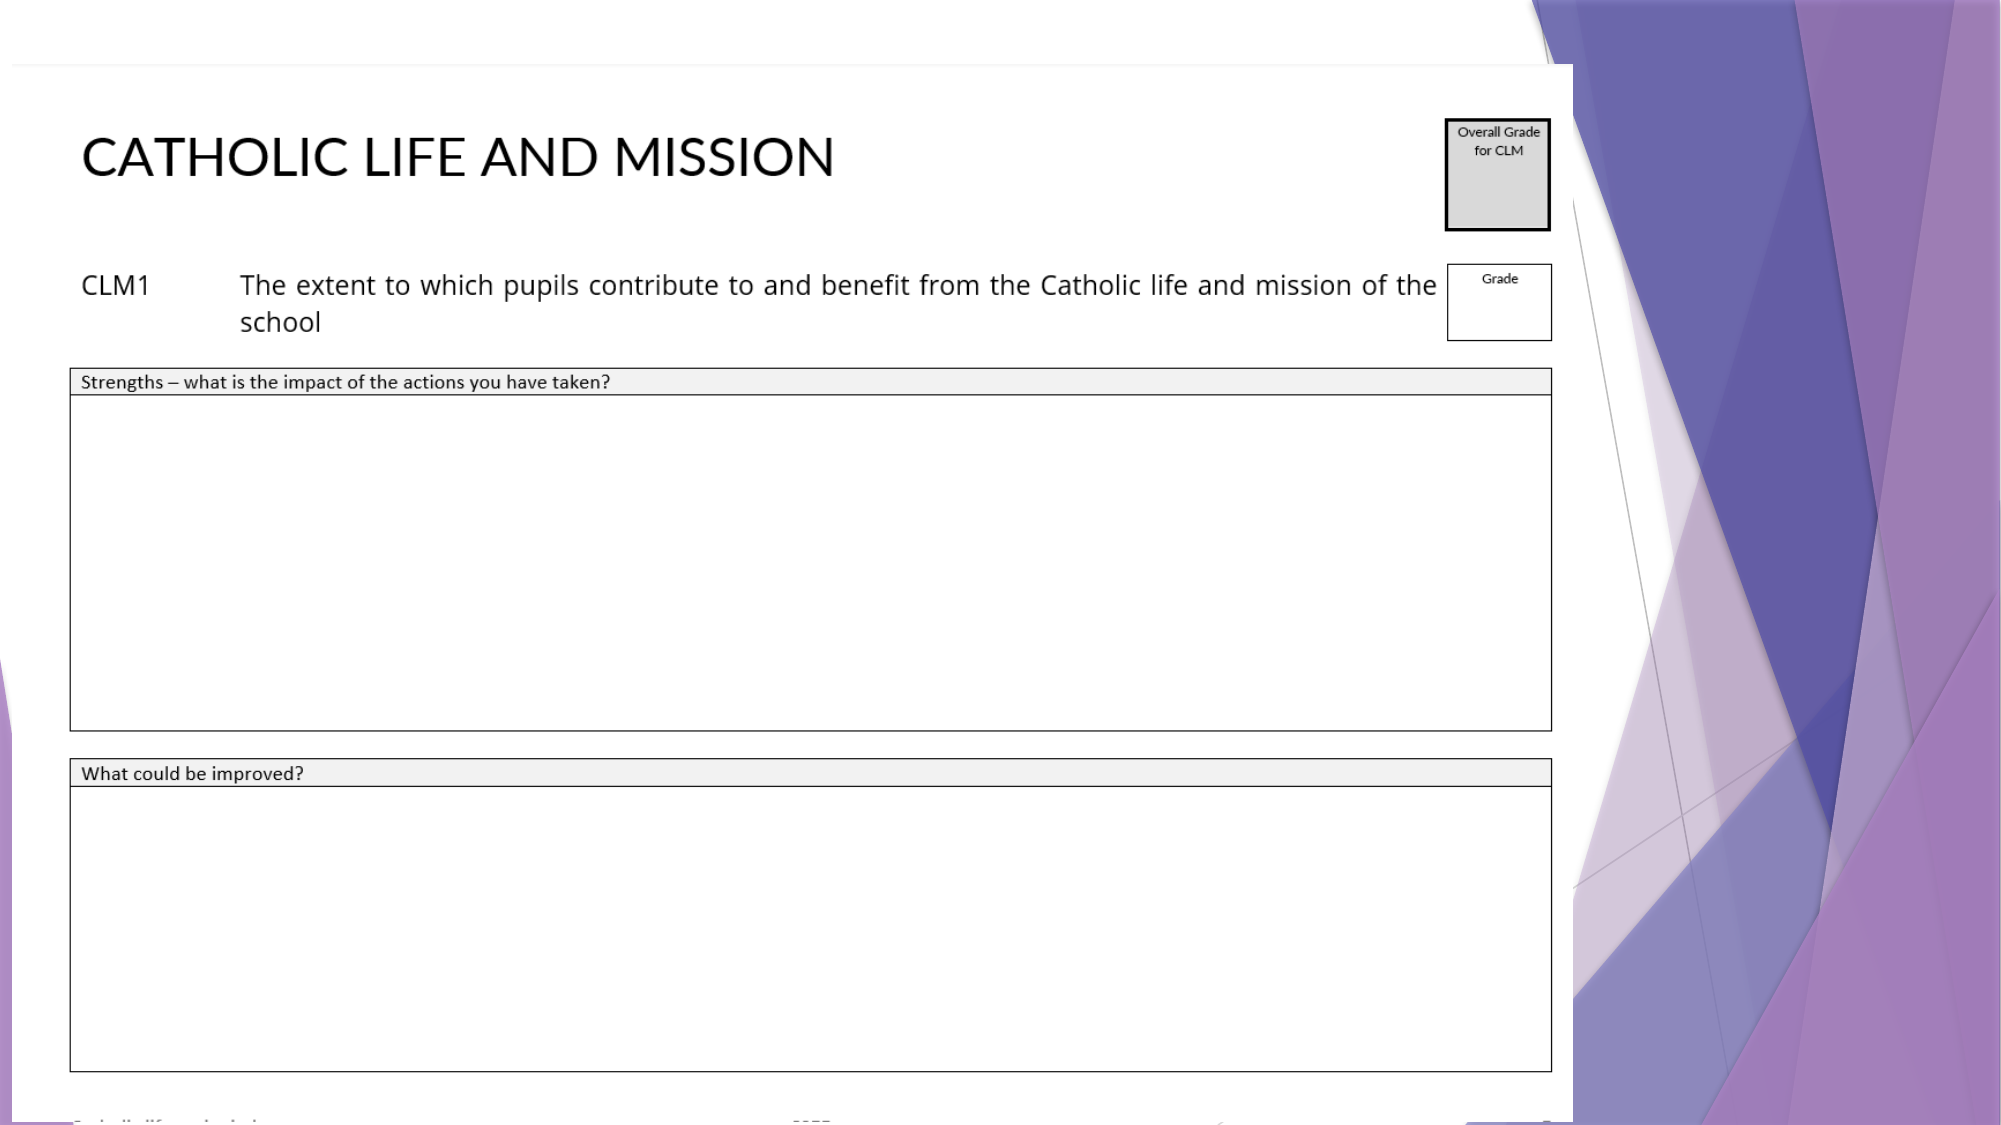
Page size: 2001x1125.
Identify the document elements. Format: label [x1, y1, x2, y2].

picture [12, 64, 1573, 1123]
